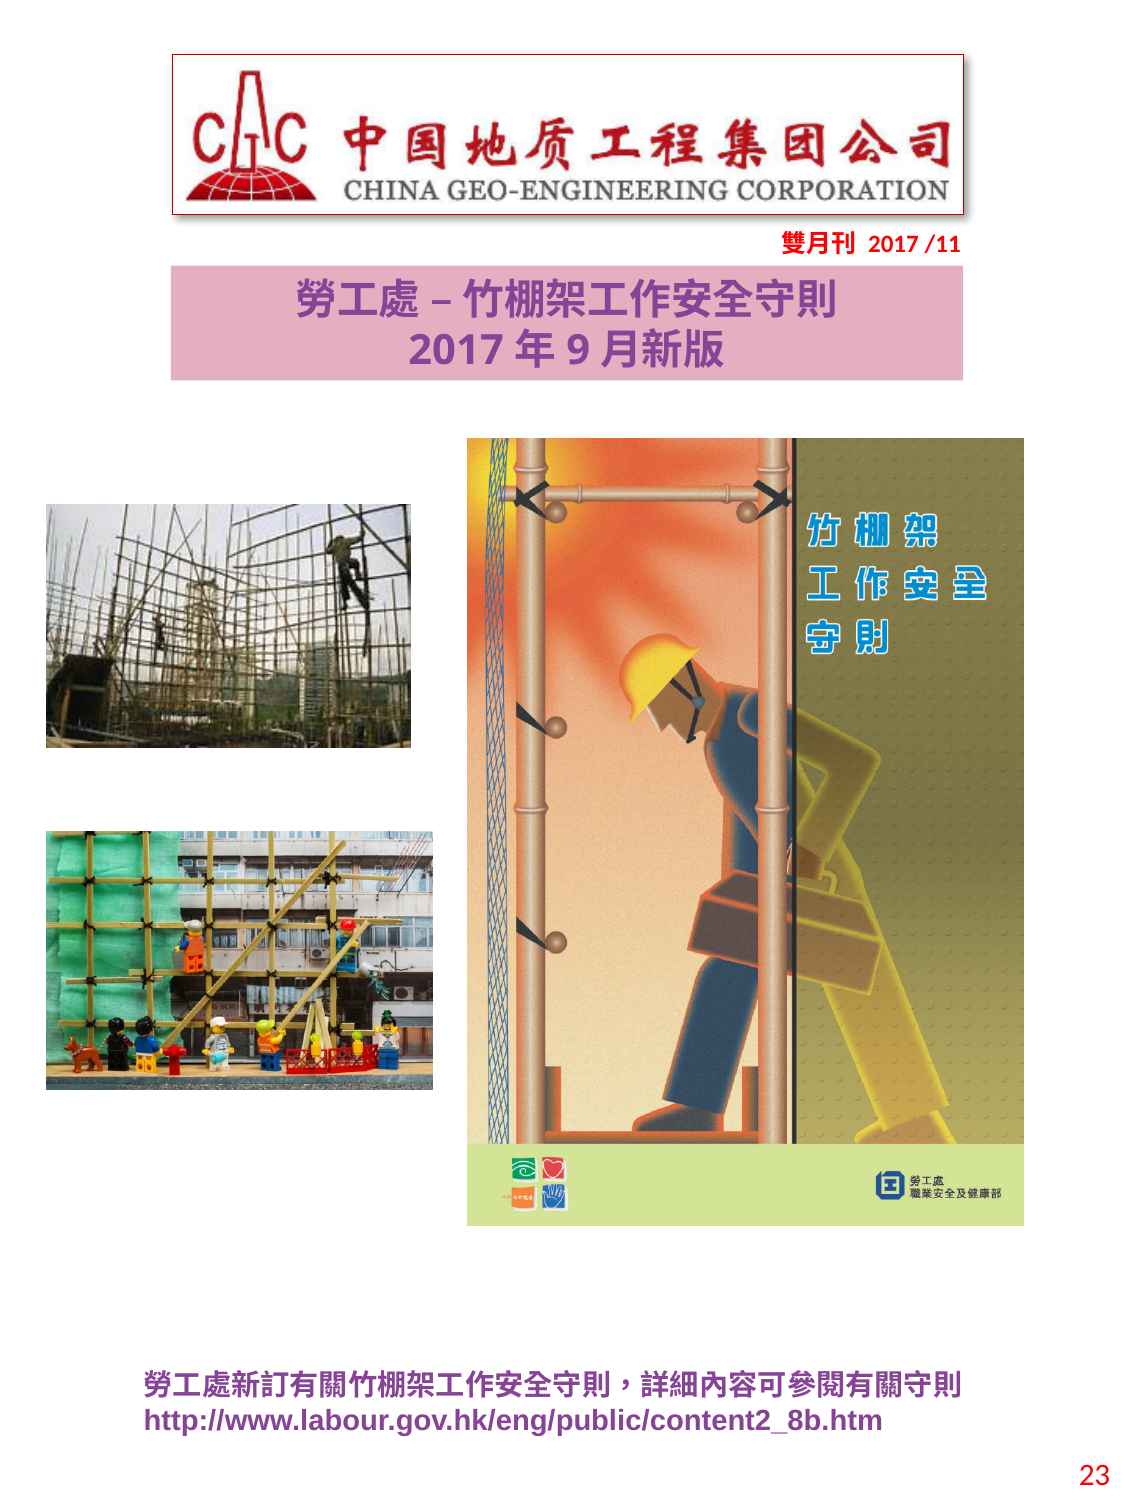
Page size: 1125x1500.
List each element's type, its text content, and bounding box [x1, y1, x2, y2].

text_box 23 [768, 1446, 1125, 1500]
picture [46, 504, 411, 748]
picture [46, 831, 433, 1091]
text_box 勞工處新訂有關竹棚架工作安全守則，詳細內容可參閱有關守則 http://www.labour.gov.hk/eng/public/content2_8b.htm [128, 1359, 1043, 1444]
text_box 勞工處 – 竹棚架工作安全守則 2017年9月新版 [170, 272, 963, 381]
picture [467, 438, 1024, 1226]
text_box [172, 55, 977, 266]
